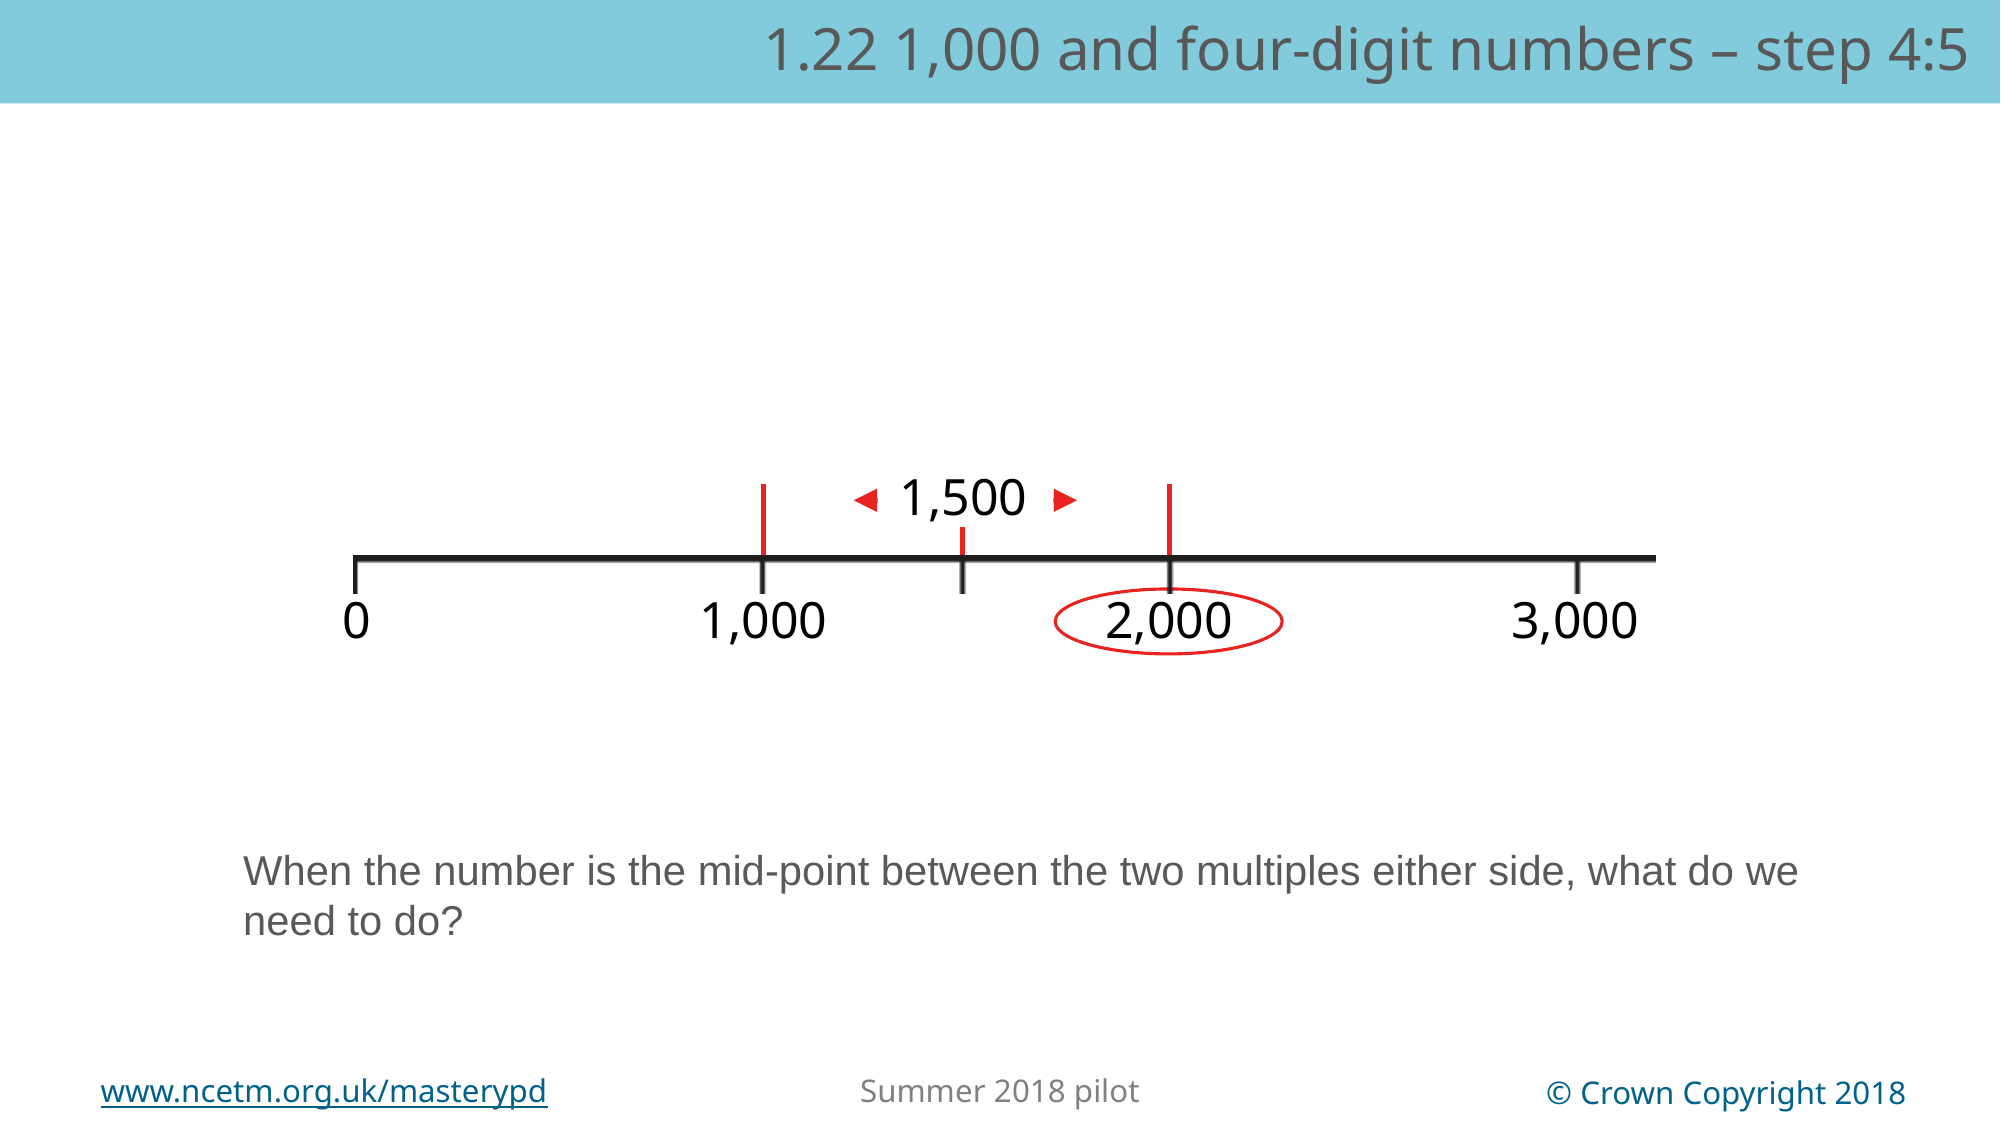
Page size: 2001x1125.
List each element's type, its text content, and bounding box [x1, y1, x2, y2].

text_box [877, 501, 884, 526]
list 1.22 1,000 and four-digit numbers – step 4:5 [0, 0, 2000, 104]
text_box When the number is the mid-point between the two multiples either side, what do we need to do? [228, 835, 1879, 951]
text_box [1055, 594, 1283, 654]
text_box [877, 475, 884, 500]
picture [353, 555, 1656, 594]
text_box 1,500 [884, 501, 1043, 534]
text_box 3,000 [1496, 594, 1654, 657]
text_box 0 [327, 587, 386, 657]
text_box 2,000 [1090, 645, 1248, 657]
text_box [1043, 501, 1054, 526]
text_box 1,000 [684, 594, 843, 657]
text_box 1,500 [884, 464, 1043, 500]
text_box [1043, 475, 1054, 500]
